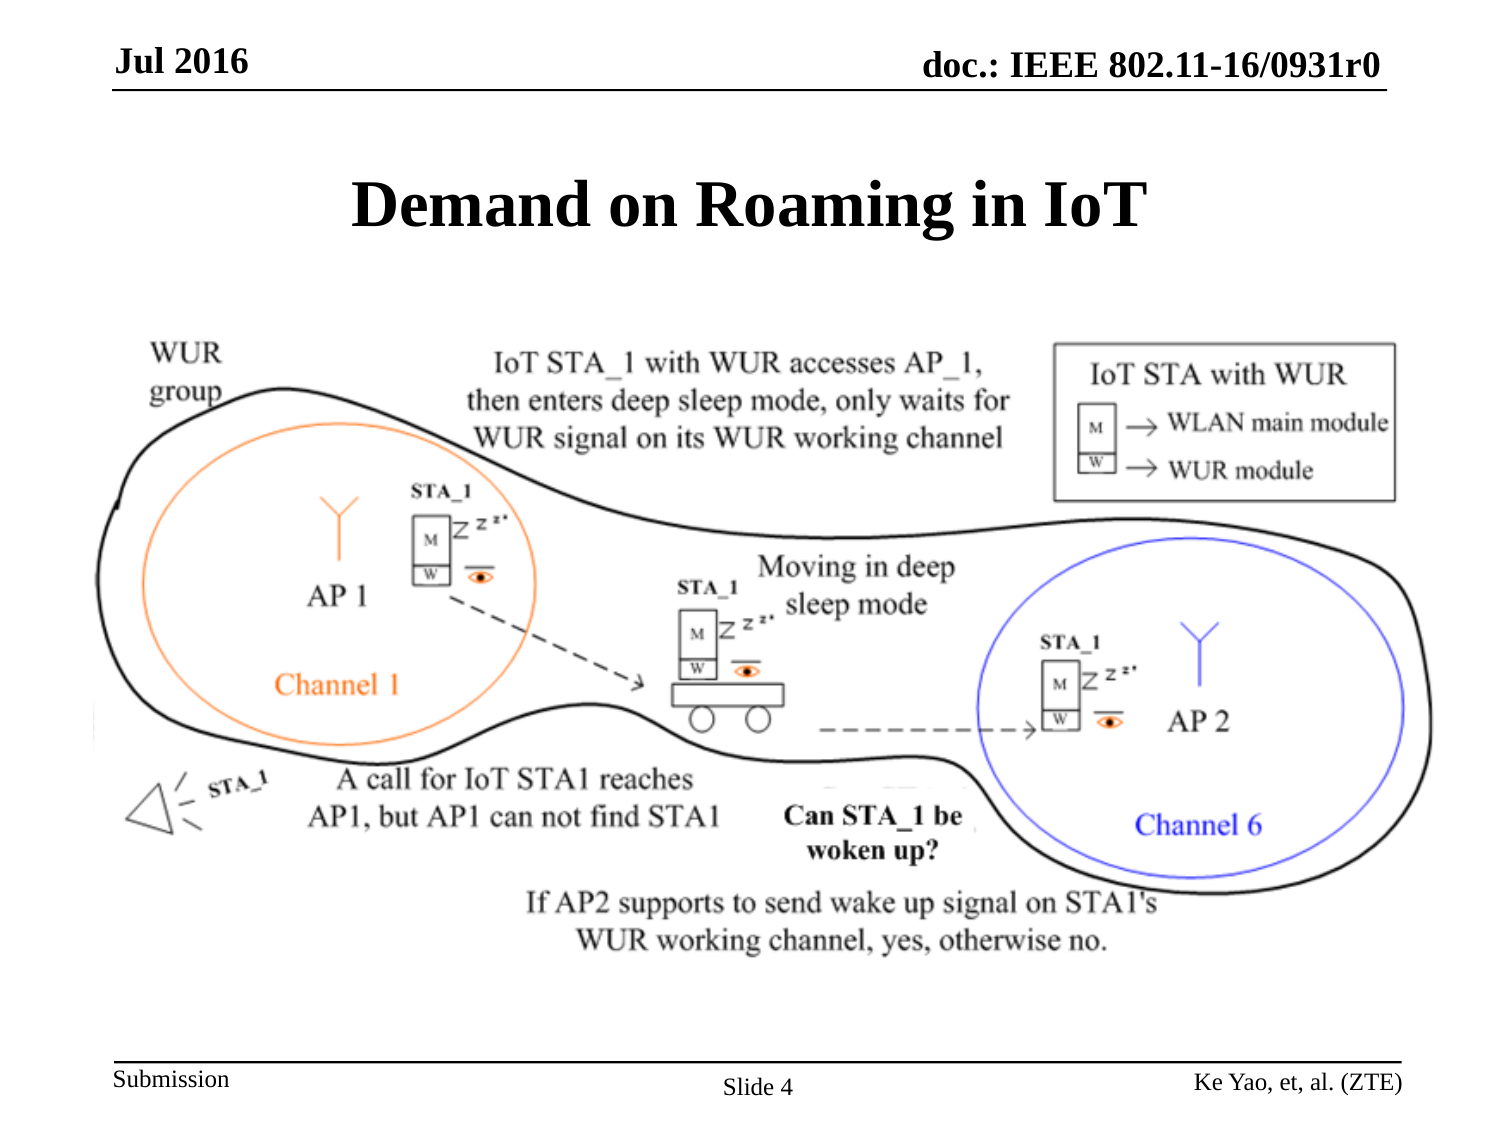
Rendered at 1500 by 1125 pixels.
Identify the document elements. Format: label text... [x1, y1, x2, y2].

footer Ke Yao, et, al. (ZTE) [1113, 1066, 1418, 1095]
slide_number Slide 4 [714, 1070, 802, 1101]
title Demand on Roaming in IoT [112, 112, 1388, 288]
picture [93, 327, 1434, 962]
